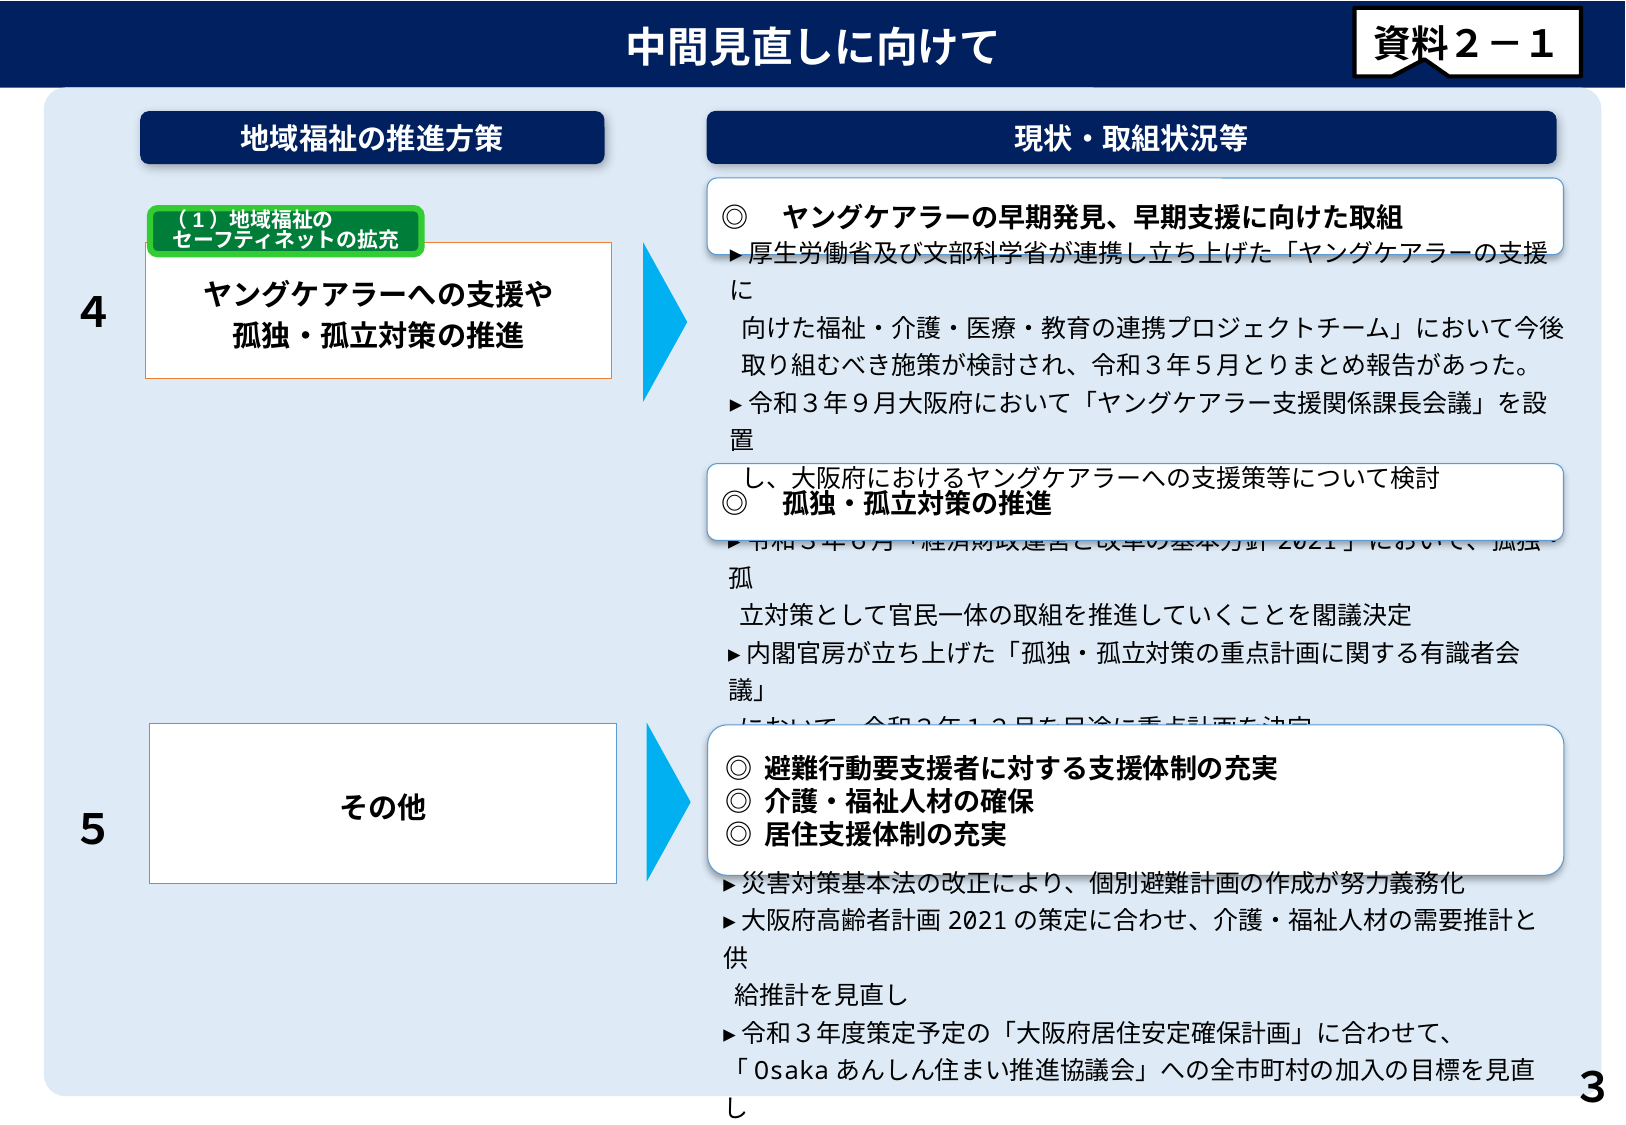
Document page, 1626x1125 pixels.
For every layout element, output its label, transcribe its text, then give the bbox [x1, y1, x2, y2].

text_box ◎ 孤独・孤立対策の推進 [706, 463, 1565, 541]
text_box ◎ ヤングケアラーの早期発見、早期支援に向けた取組 [706, 177, 1565, 256]
text_box 現状・取組状況等 [706, 110, 1557, 164]
text_box 地域福祉の推進方策 [140, 111, 605, 165]
text_box ヤングケアラーへの支援や 孤独・孤立対策の推進 [145, 242, 612, 379]
text_box ▸厚生労働省及び文部科学省が連携し立ち上げた「ヤングケアラーの支援に 向けた福祉・介護・医療・教育の連携プロジェクトチーム」において今後 取り組むべき施策が検討され、令和３年５月とりまとめ報告があった。 ▸令和３年９月大阪府において「ヤングケアラー支援関係課長会議」を設置 し、大阪府におけるヤングケアラーへの支援策等について検討 [710, 260, 1589, 462]
text_box [42, 86, 1603, 1098]
text_box 中間見直しに向けて [0, 1, 1625, 88]
text_box ▸災害対策基本法の改正により、個別避難計画の作成が努力義務化 ▸大阪府高齢者計画2021の策定に合わせ、介護・福祉人材の需要推計と供 給推計を見直し ▸令和３年度策定予定の「大阪府居住安定確保計画」に合わせて、「Osakaあんしん住まい推進協議会」への全市町村の加入の目標を見直し [702, 885, 1561, 1096]
text_box 資料２－１ [1354, 7, 1581, 77]
text_box ３ [1547, 1048, 1625, 1124]
text_box その他 [149, 723, 617, 884]
text_box （1）地域福祉の セーフティネットの拡充 [148, 207, 423, 256]
text_box [645, 721, 692, 883]
text_box ▸令和３年６月「経済財政運営と改革の基本方針2021」において、孤独・孤 立対策として官民一体の取組を推進していくことを閣議決定 ▸内閣官房が立ち上げた「孤独・孤立対策の重点計画に関する有識者会議」 において、令和３年１２月を目途に重点計画を決定 [710, 555, 1589, 704]
text_box ４ [42, 256, 138, 366]
text_box ◎ 避難行動要支援者に対する支援体制の充実 ◎ 介護・福祉人材の確保 ◎ 居住支援体制の充実 [707, 724, 1565, 876]
text_box ５ [42, 773, 138, 883]
text_box [642, 241, 689, 403]
